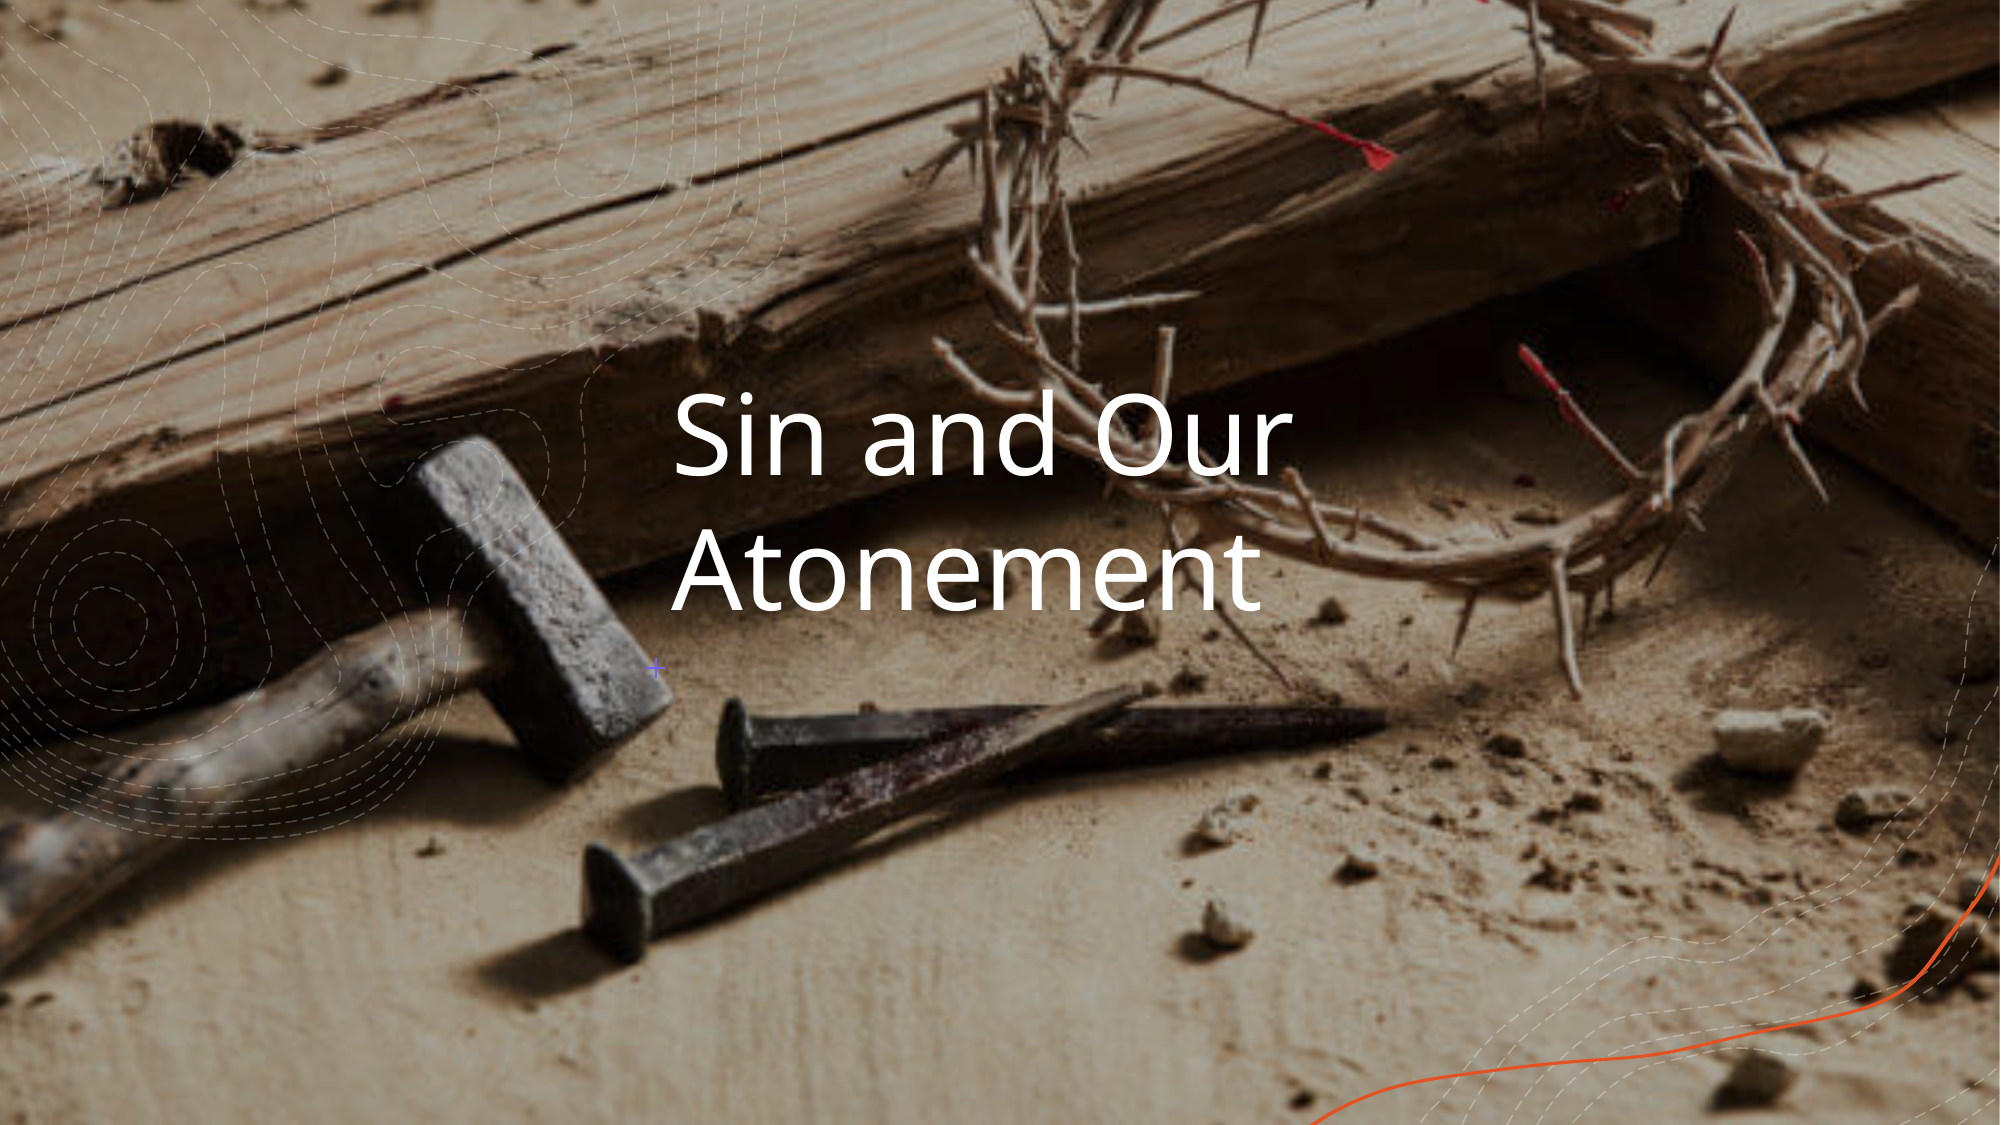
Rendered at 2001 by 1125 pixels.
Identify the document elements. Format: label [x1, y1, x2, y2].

text_box [645, 658, 666, 678]
text_box [0, 23, 817, 821]
text_box [1309, 537, 2000, 1125]
picture [0, 0, 2000, 1125]
